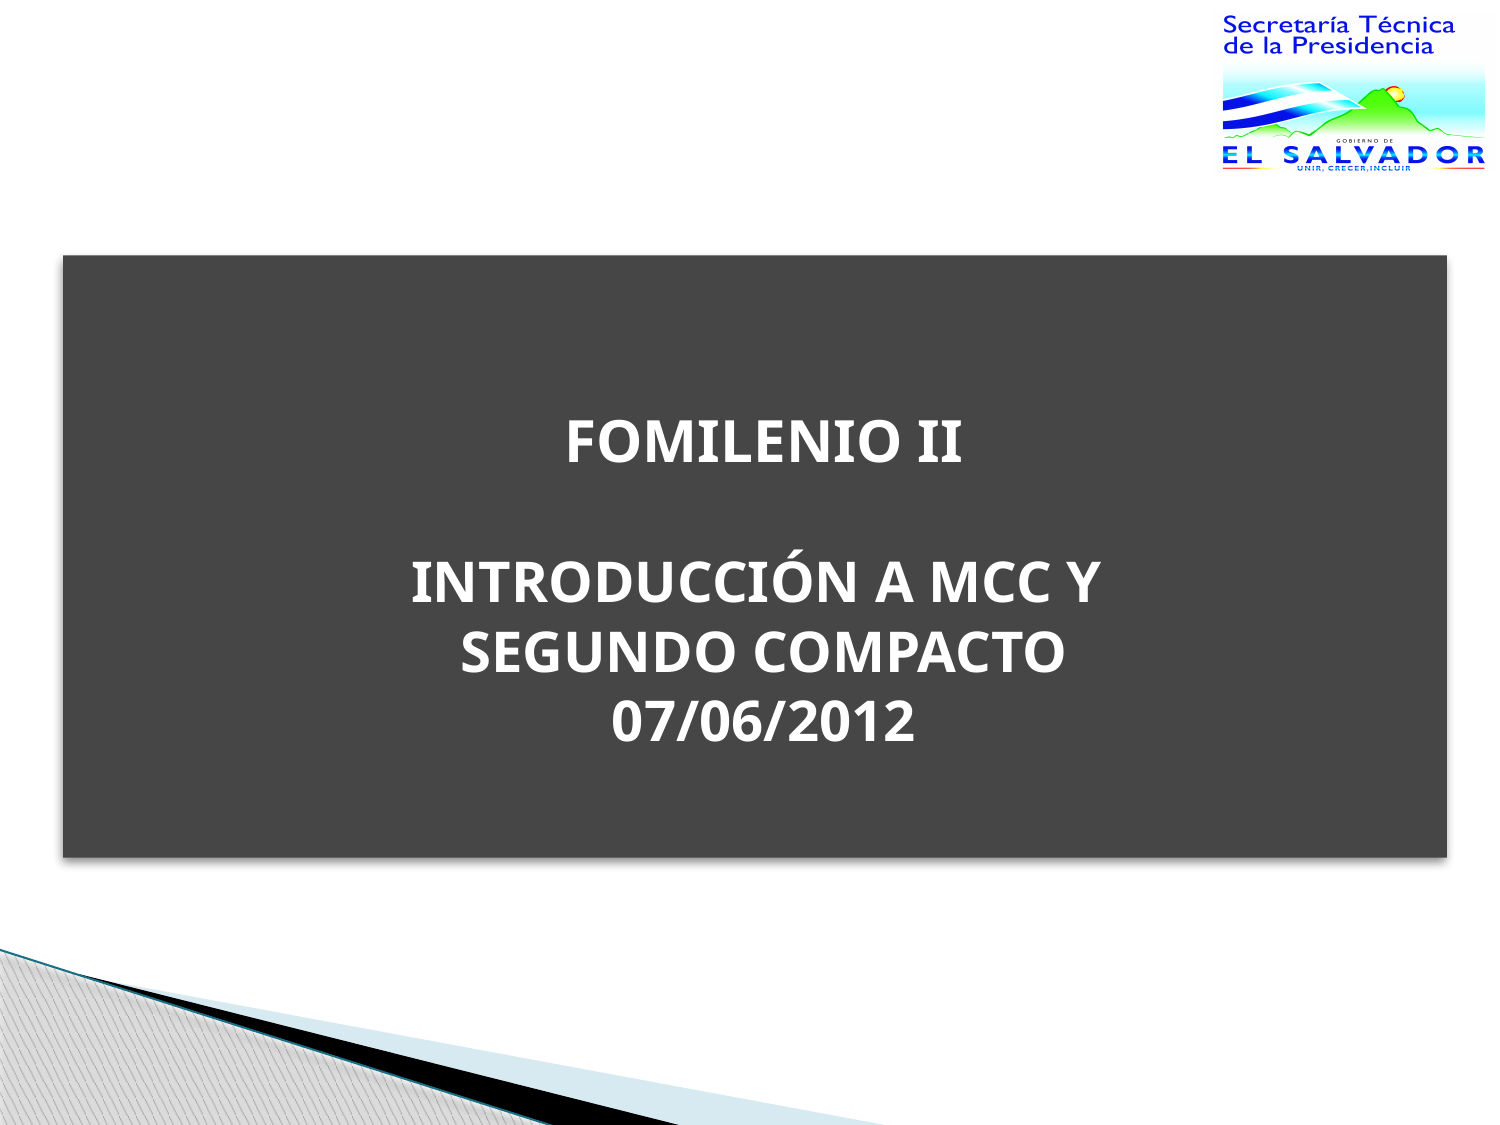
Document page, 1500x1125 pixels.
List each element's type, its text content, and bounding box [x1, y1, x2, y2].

picture [1212, 11, 1495, 173]
list FOMILENIO II INTRODUCCIÓN A MCC Y SEGUNDO COMPACTO 07/06/2012 [63, 255, 1447, 858]
